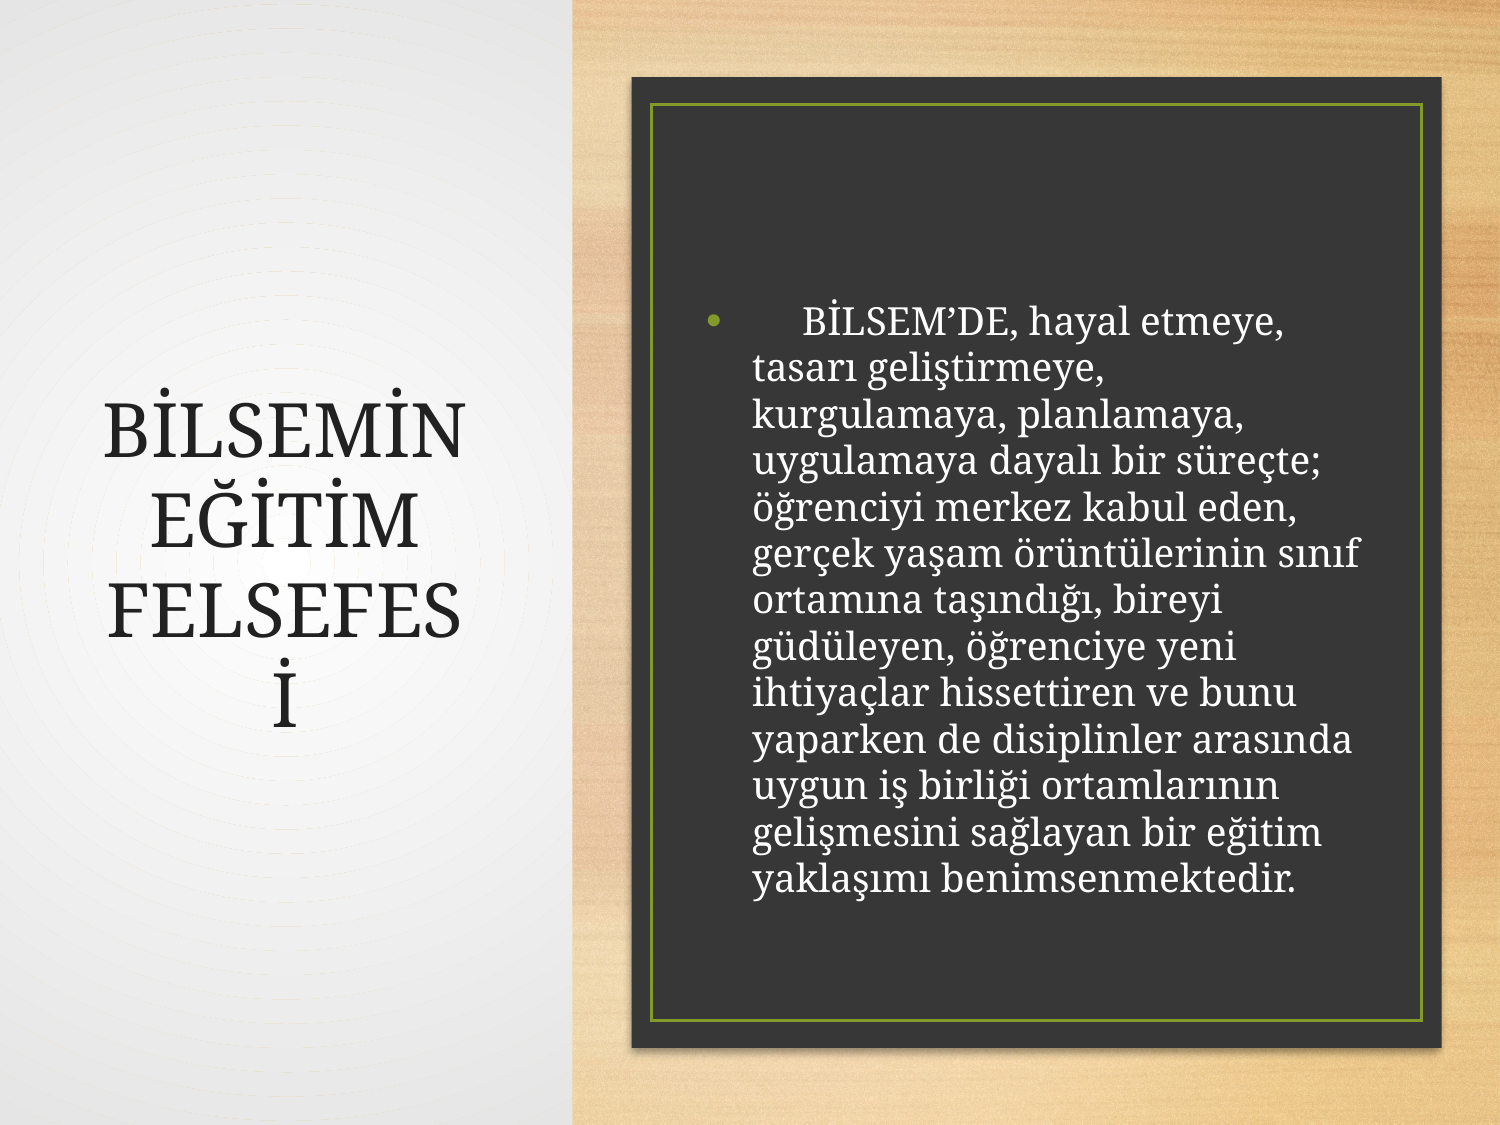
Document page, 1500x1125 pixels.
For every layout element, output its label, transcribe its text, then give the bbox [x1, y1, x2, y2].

title BİLSEMİN EĞİTİM FELSEFESİ [78, 104, 492, 1021]
text_box [630, 76, 1443, 1049]
text_box [0, 0, 574, 1125]
text_box [651, 103, 1422, 1021]
text_box [574, 0, 1500, 1125]
